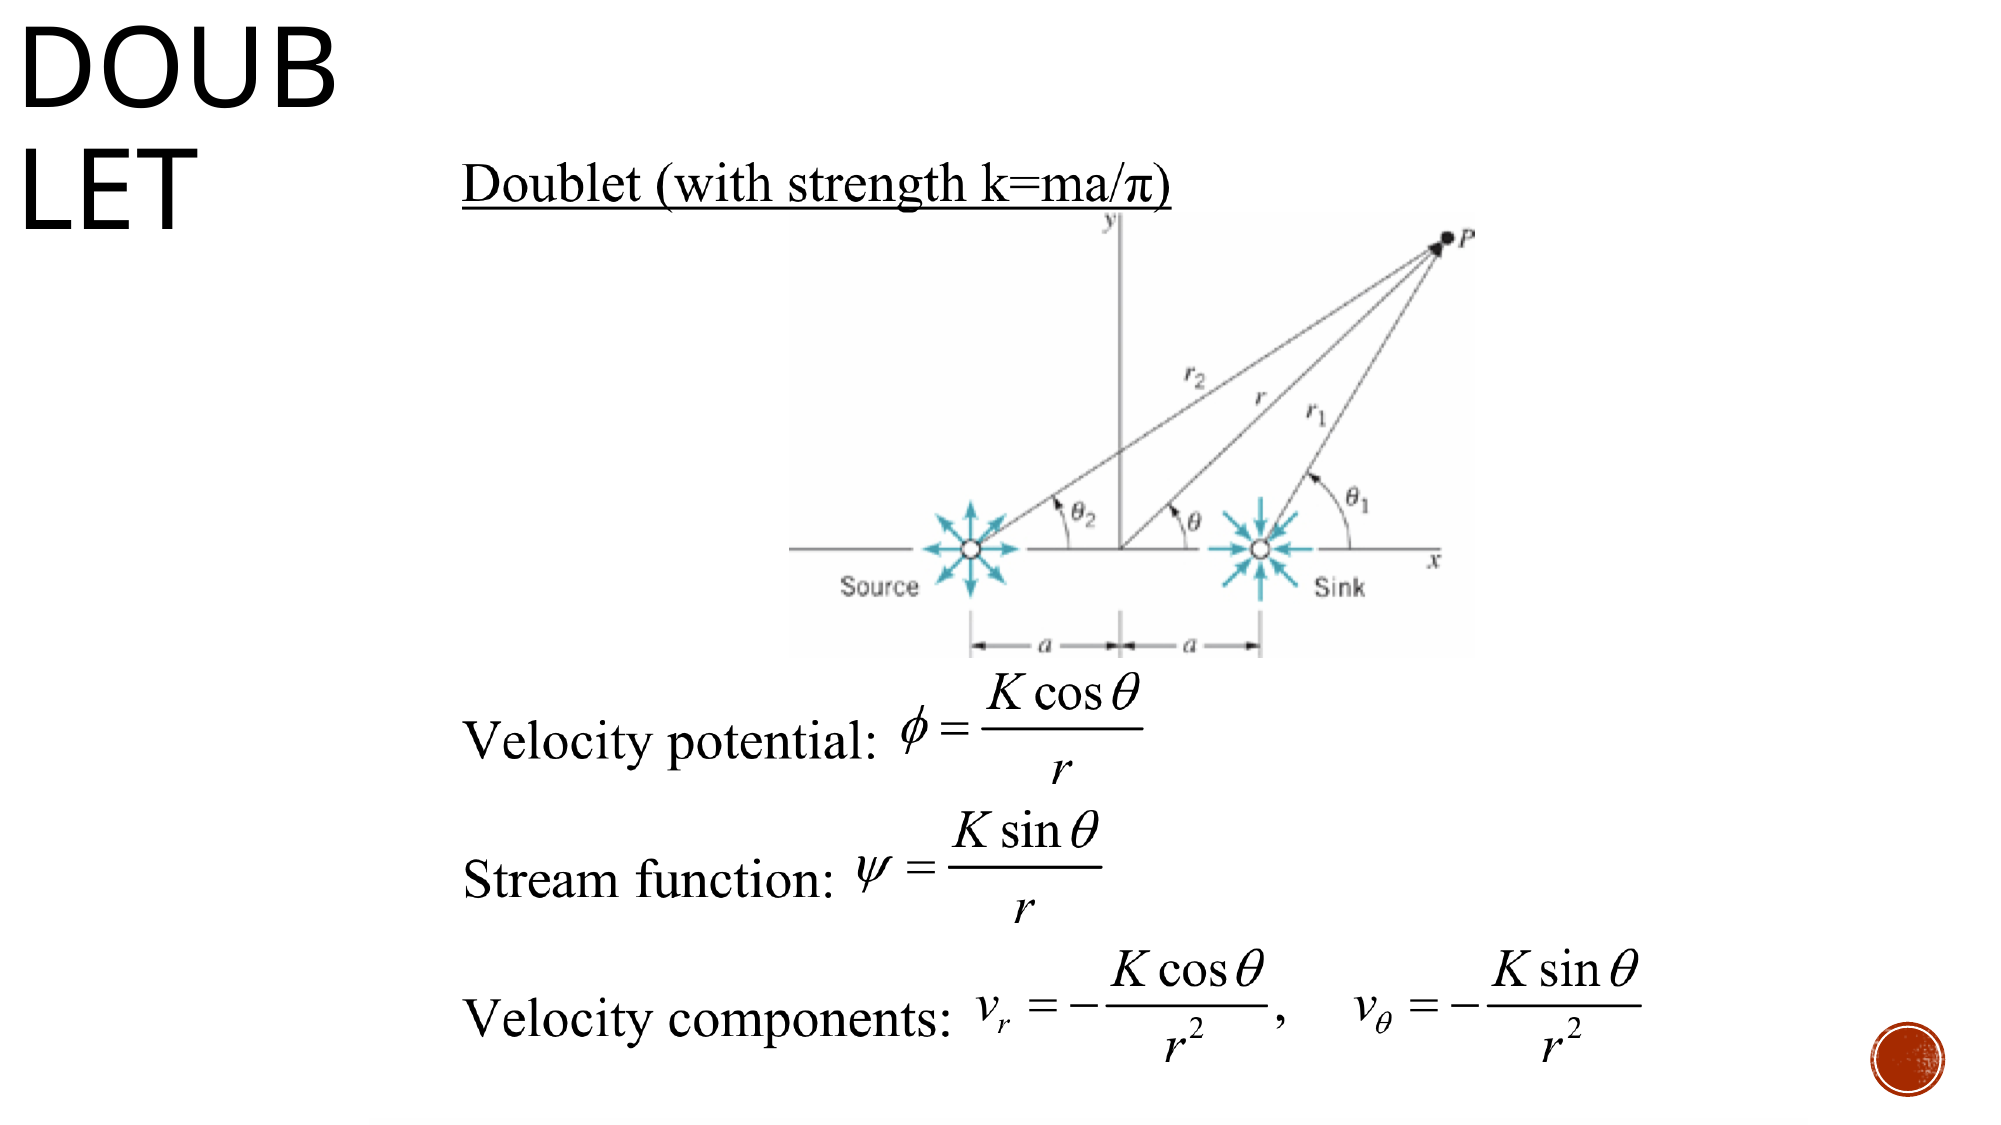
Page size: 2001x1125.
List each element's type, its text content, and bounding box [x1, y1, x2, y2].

title Doublet [0, 0, 390, 264]
picture [369, 123, 1808, 1125]
